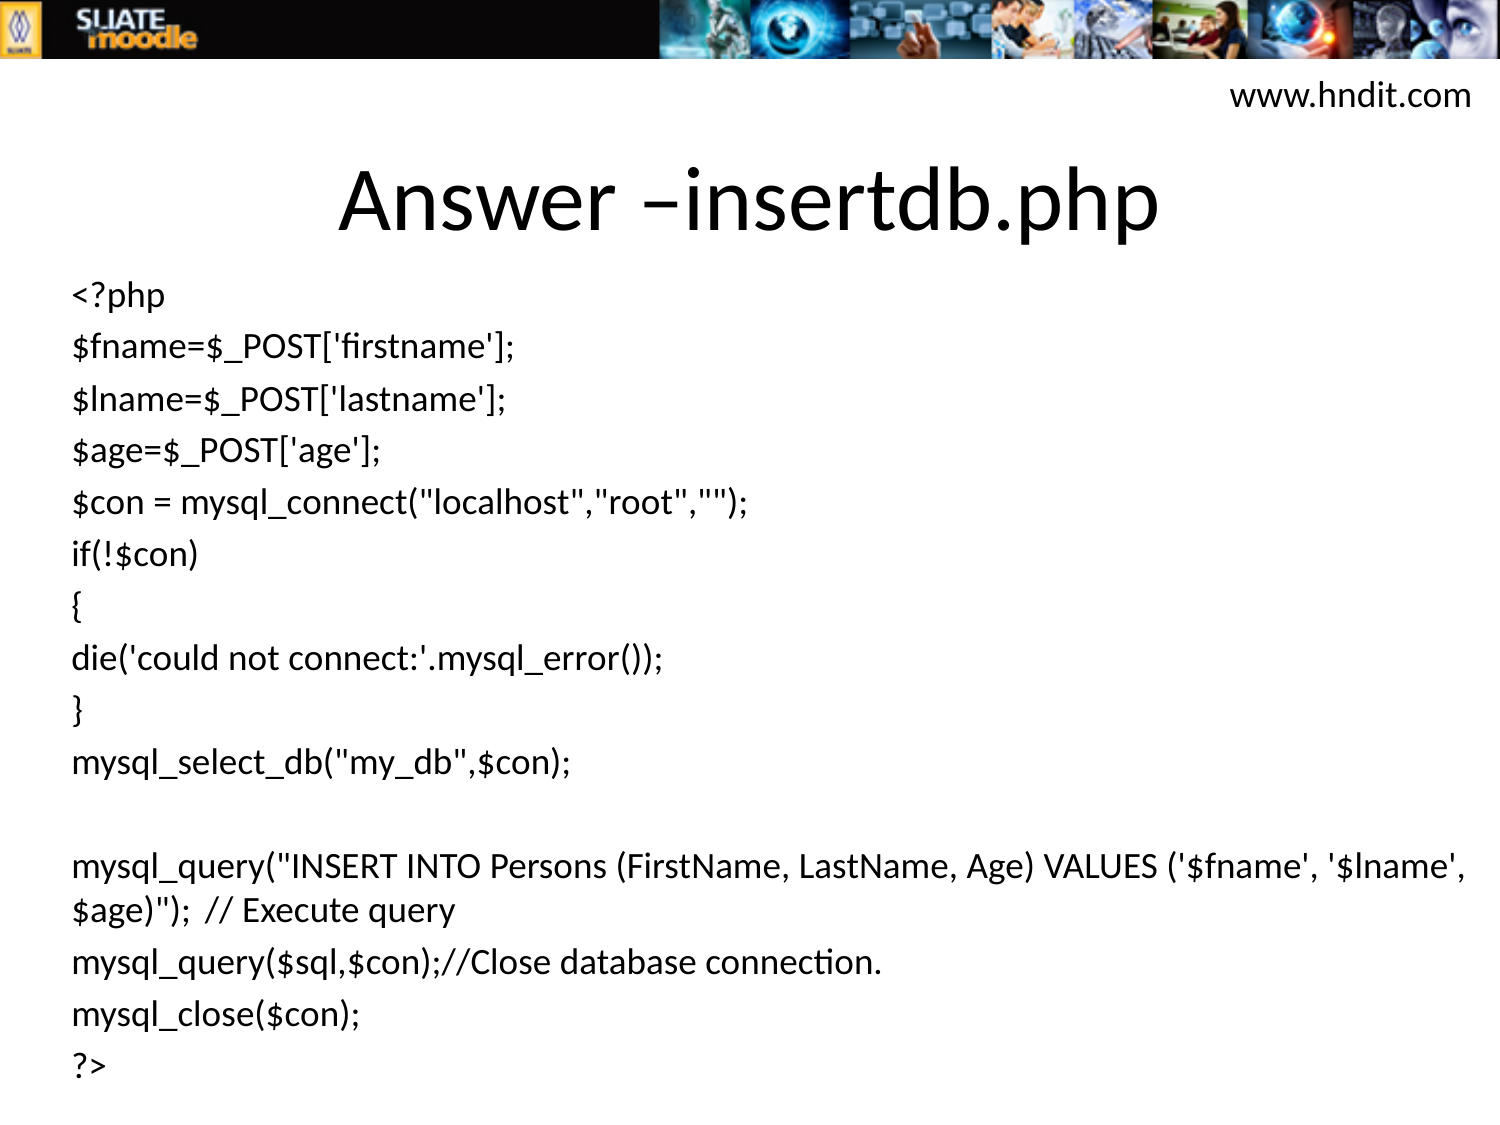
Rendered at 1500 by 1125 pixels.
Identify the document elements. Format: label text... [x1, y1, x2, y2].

list <?php $fname=$_POST['firstname']; $lname=$_POST['lastname']; $age=$_POST['age']; $con = mysql_connect("localhost","root",""); if(!$con) { die('could not connect:'.mysql_error()); } mysql_select_db("my_db",$con); mysql_query("INSERT INTO Persons (FirstName, LastName, Age) VALUES ('$fname', '$lname',$age)"); // Execute query mysql_query($sql,$con);//Close database connection. mysql_close($con); ?> [37, 262, 1500, 1100]
picture [0, 0, 1500, 59]
text_box www.hndit.com [1214, 62, 1488, 123]
title Answer –insertdb.php [75, 99, 1425, 262]
